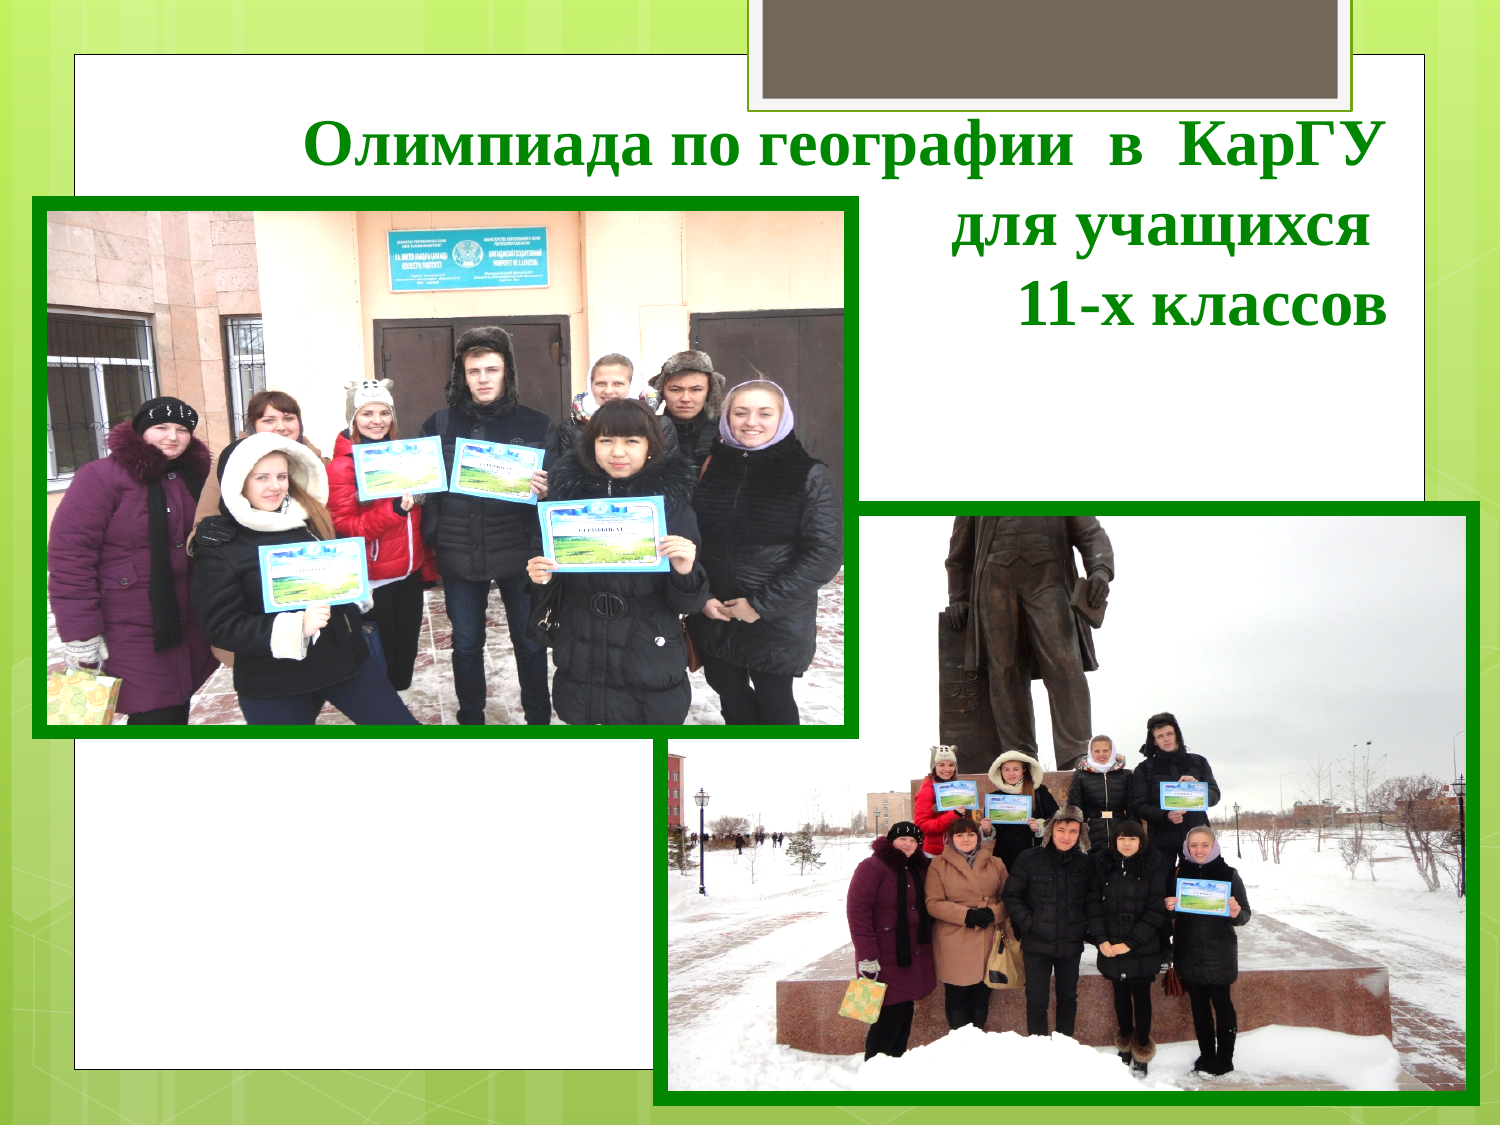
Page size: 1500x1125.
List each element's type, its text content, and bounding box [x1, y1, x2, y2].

picture [667, 515, 1466, 1092]
title Олимпиада по географии в КарГУ для учащихся 11-х классов [222, 80, 1404, 347]
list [46, 210, 845, 725]
